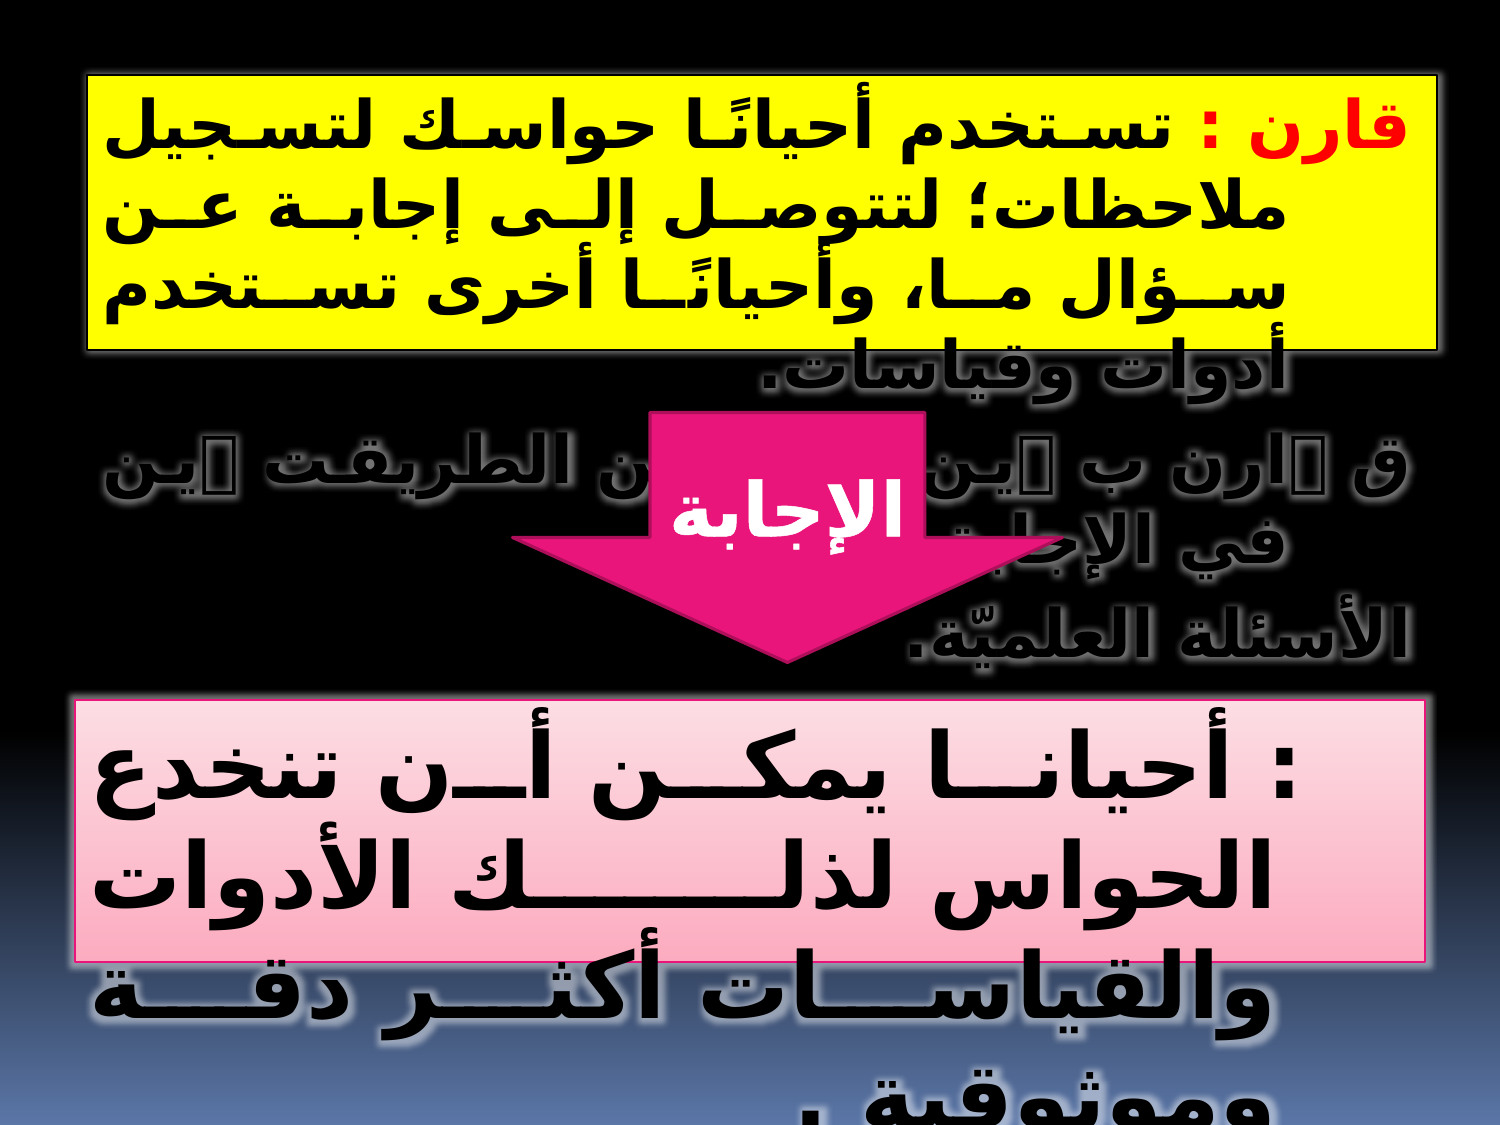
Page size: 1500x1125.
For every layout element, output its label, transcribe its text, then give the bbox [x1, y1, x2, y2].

text_box : أحيانا يمكن أن تنخدع الحواس لذلك الأدوات والقياسات أكثر دقة وموثوقية . [74, 699, 1426, 963]
text_box الإجابة [510, 410, 1064, 664]
text_box قارن : تستخدم أحيانًا حواسك لتسجيل ملاحظات؛ لتتوصل إلى إجابة عن سؤال ما، وأحيانًا أخرى تستخدم أدوات وقياسات. ق 􀃥ارن ب 􀃥ين هات 􀃥ين الطريقت 􀃥ين في الإجابة عن الأسئلة العلميّة. [86, 74, 1438, 351]
